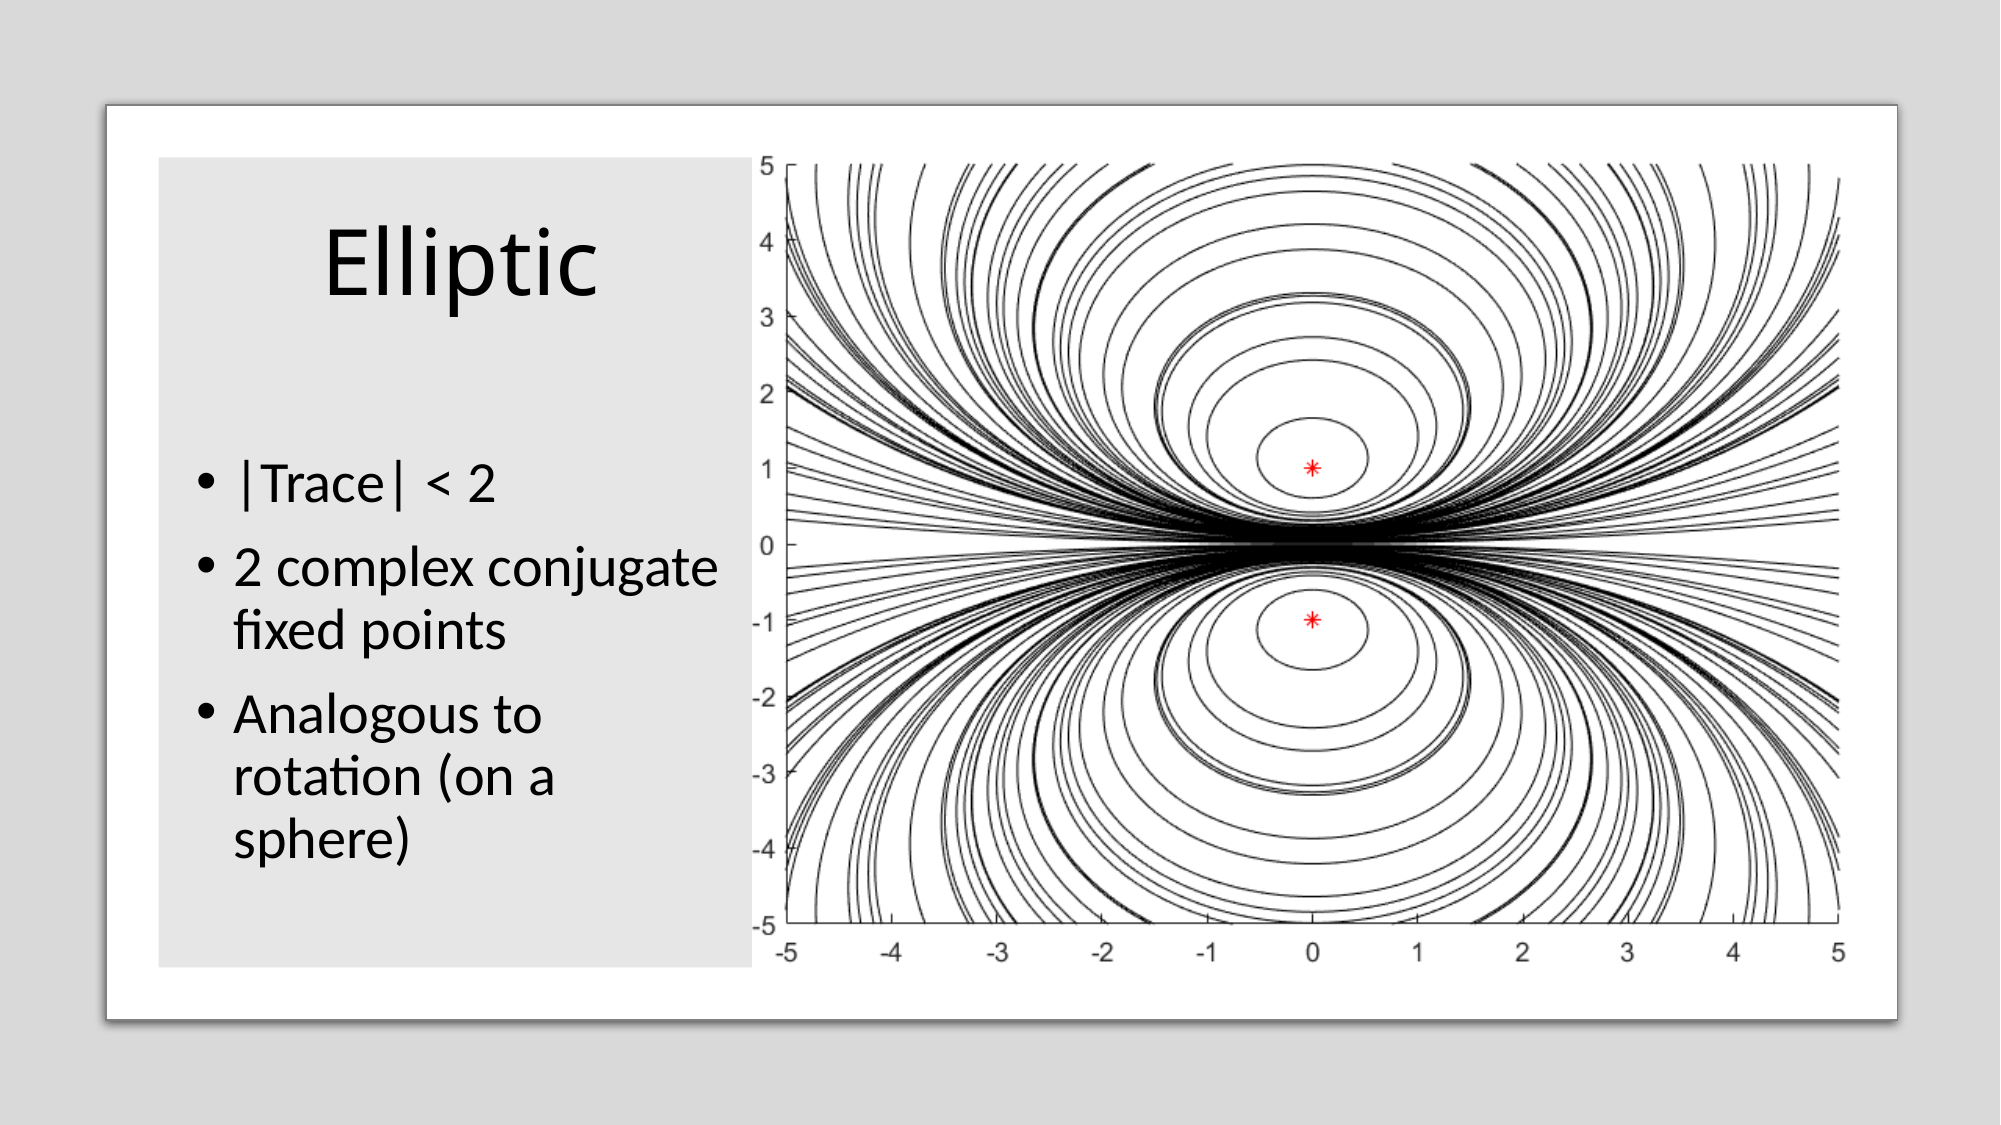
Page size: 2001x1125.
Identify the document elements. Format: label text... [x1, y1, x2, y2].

text_box [158, 156, 752, 968]
list |Trace| < 2 2 complex conjugate fixed points Analogous to rotation (on a sphere) [181, 445, 752, 968]
picture [752, 147, 1847, 968]
text_box [105, 104, 1898, 1021]
text_box [0, 0, 2000, 1125]
title Elliptic [168, 157, 752, 375]
